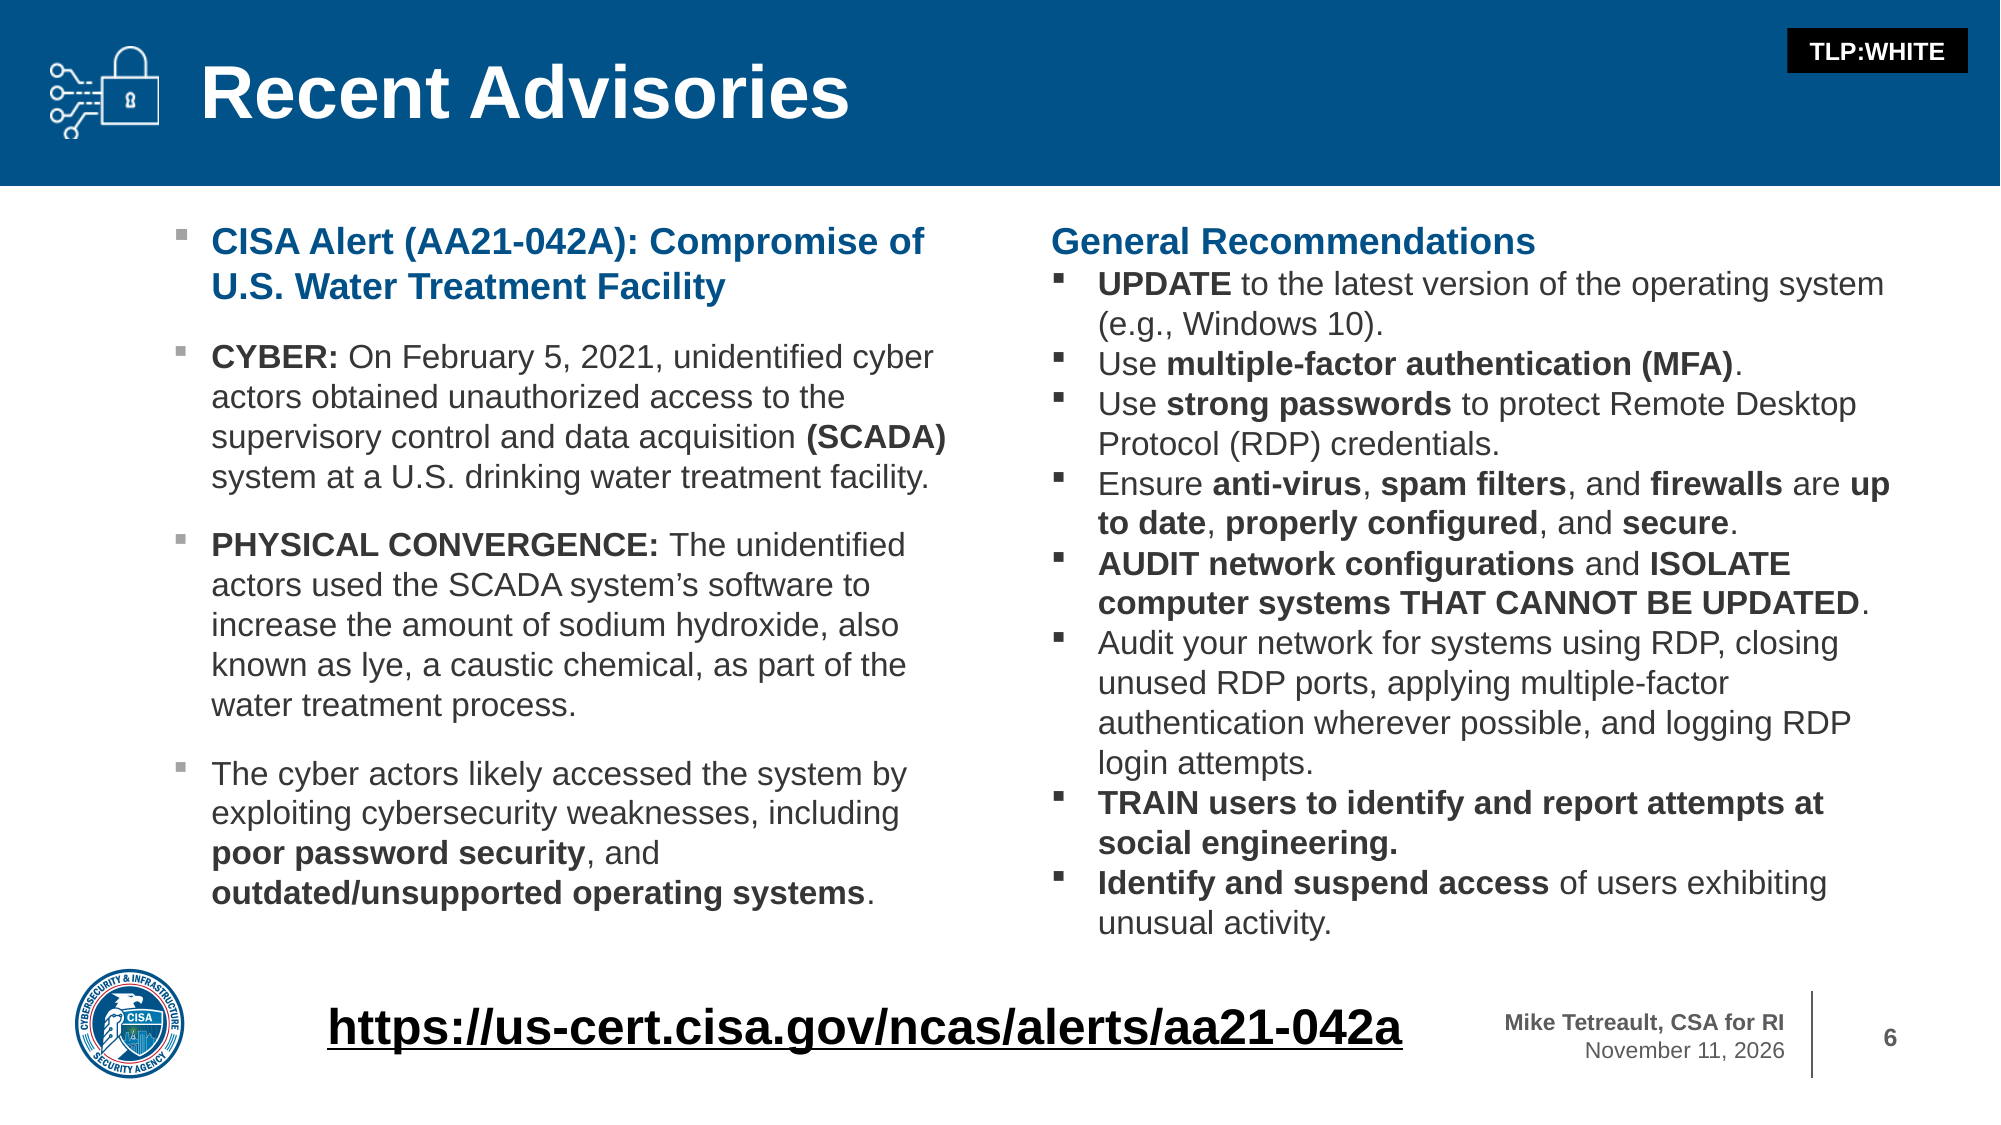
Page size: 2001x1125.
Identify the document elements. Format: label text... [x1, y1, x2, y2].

picture [262, 10, 452, 171]
text_box TLP:WHITE [1787, 28, 1968, 73]
picture [49, 46, 159, 139]
slide_number 6 [1824, 1013, 1913, 1060]
text_box CISA Alert (AA21-042A): Compromise of U.S. Water Treatment Facility CYBER: On February 5, 2021, unidentified cyber actors obtained unauthorized access to the supervisory control and data acquisition (SCADA) system at a U.S. drinking water treatment facility. PHYSICAL CONVERGENCE: The unidentified actors used the SCADA system’s software to increase the amount of sodium hydroxide, also known as lye, a caustic chemical, as part of the water treatment process. The cyber actors likely accessed the system by exploiting cybersecurity weaknesses, including poor password security, and outdated/unsupported operating systems. [158, 209, 971, 916]
picture [73, 967, 186, 1080]
title Recent Advisories [0, 0, 2000, 186]
text_box General Recommendations UPDATE to the latest version of the operating system (e.g., Windows 10). Use multiple-factor authentication (MFA). Use strong passwords to protect Remote Desktop Protocol (RDP) credentials. Ensure anti-virus, spam filters, and firewalls are up to date, properly configured, and secure. AUDIT network configurations and ISOLATE computer systems THAT CANNOT BE UPDATED. Audit your network for systems using RDP, closing unused RDP ports, applying multiple-factor authentication wherever possible, and logging RDP login attempts. TRAIN users to identify and report attempts at social engineering. Identify and suspend access of users exhibiting unusual activity. [1036, 209, 1913, 949]
text_box https://us-cert.cisa.gov/ncas/alerts/aa21-042a [312, 987, 1438, 1063]
